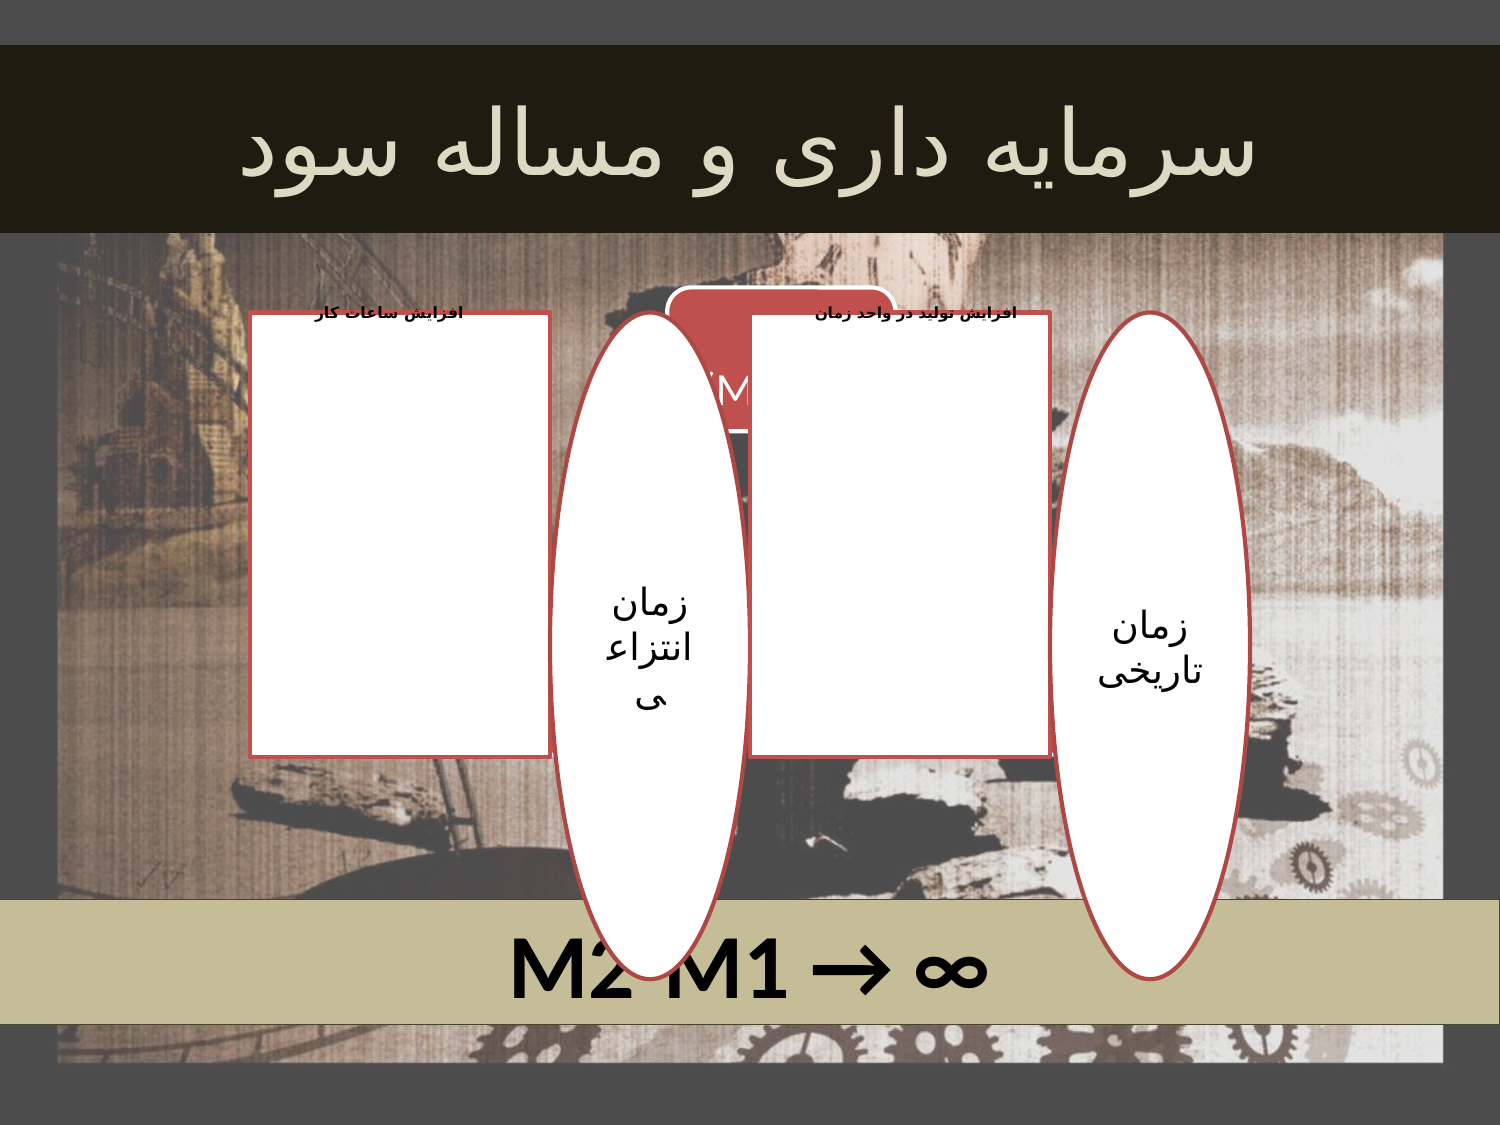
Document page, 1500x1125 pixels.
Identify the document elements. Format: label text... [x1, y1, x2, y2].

text_box M2-M1 → ∞ [0, 899, 1500, 1025]
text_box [324, 287, 1238, 310]
title سرمایه داری و مساله سود [0, 45, 1500, 233]
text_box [249, 312, 1251, 980]
